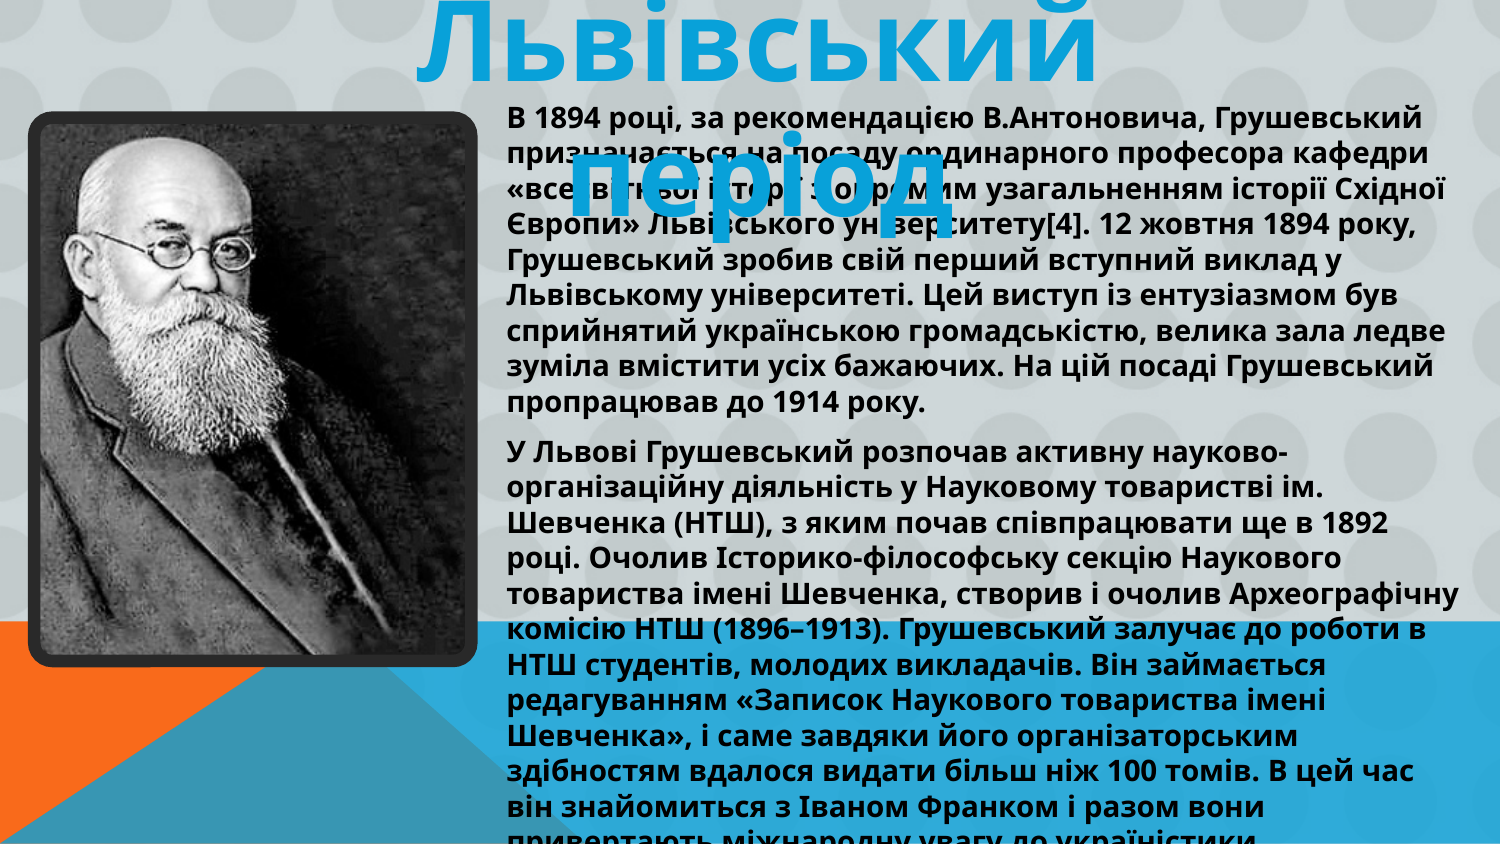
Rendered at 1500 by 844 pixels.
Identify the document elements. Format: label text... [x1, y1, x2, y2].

text_box Львівський період [194, 0, 1325, 247]
list В 1894 році, за рекомендацією В.Антоновича, Грушевський призначається на посаду ординарного професора кафедри «всесвітньої історії з окремим узагальненням історії Східної Європи» Львівського університету[4]. 12 жовтня 1894 року, Грушевський зробив свій перший вступний виклад у Львівському університеті. Цей виступ із ентузіазмом був сприйнятий українською громадськістю, велика зала ледве зуміла вмістити усіх бажаючих. На цій посаді Грушевський пропрацював до 1914 року. У Львові Грушевський розпочав активну науково-організаційну діяльність у Науковому товаристві ім. Шевченка (НТШ), з яким почав співпрацювати ще в 1892 році. Очолив Історико-філософську секцію Наукового товариства імені Шевченка, створив і очолив Археографічну комісію НТШ (1896–1913). Грушевський залучає до роботи в НТШ студентів, молодих викладачів. Він займається редагуванням «Записок Наукового товариства імені Шевченка», і саме завдяки його організаторським здібностям вдалося видати більш ніж 100 томів. В цей час він знайомиться з Іваном Франком і разом вони привертають міжнародну увагу до україністики [491, 91, 1483, 844]
picture [33, 117, 472, 662]
